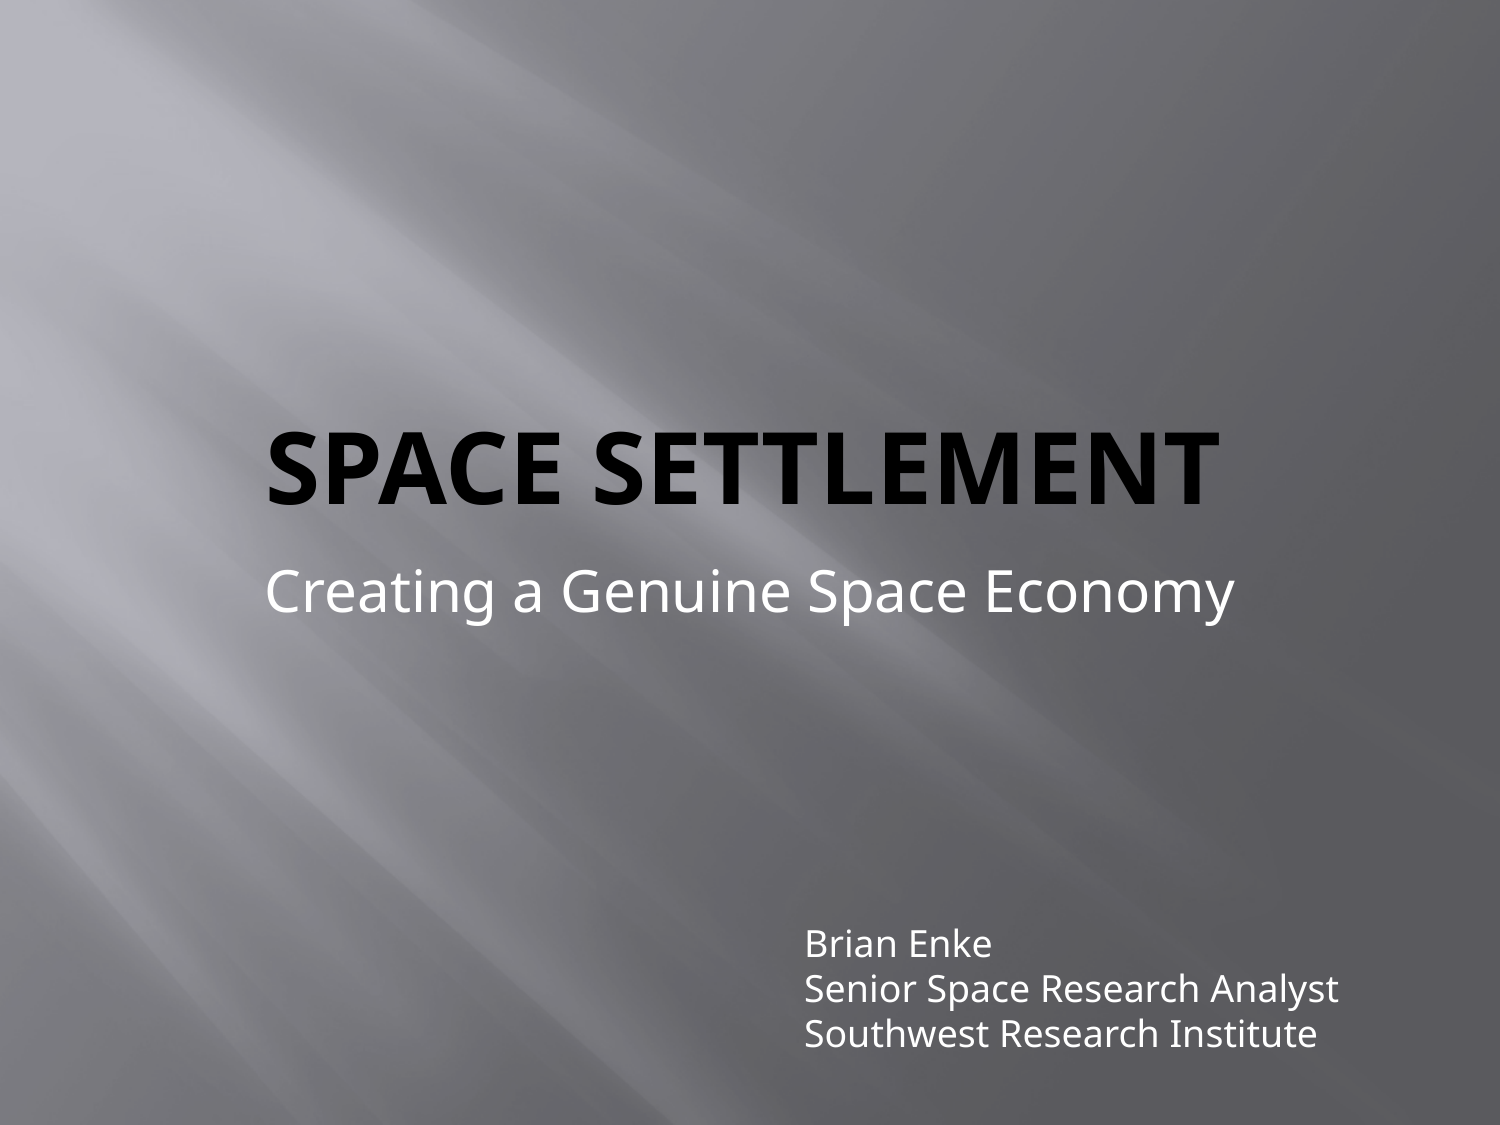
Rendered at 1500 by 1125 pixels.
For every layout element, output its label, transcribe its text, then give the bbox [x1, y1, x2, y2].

text_box Brian Enke Senior Space Research Analyst Southwest Research Institute [789, 912, 1355, 1063]
subtitle Creating a Genuine Space Economy [225, 546, 1275, 834]
title Space Settlement [69, 224, 1420, 525]
